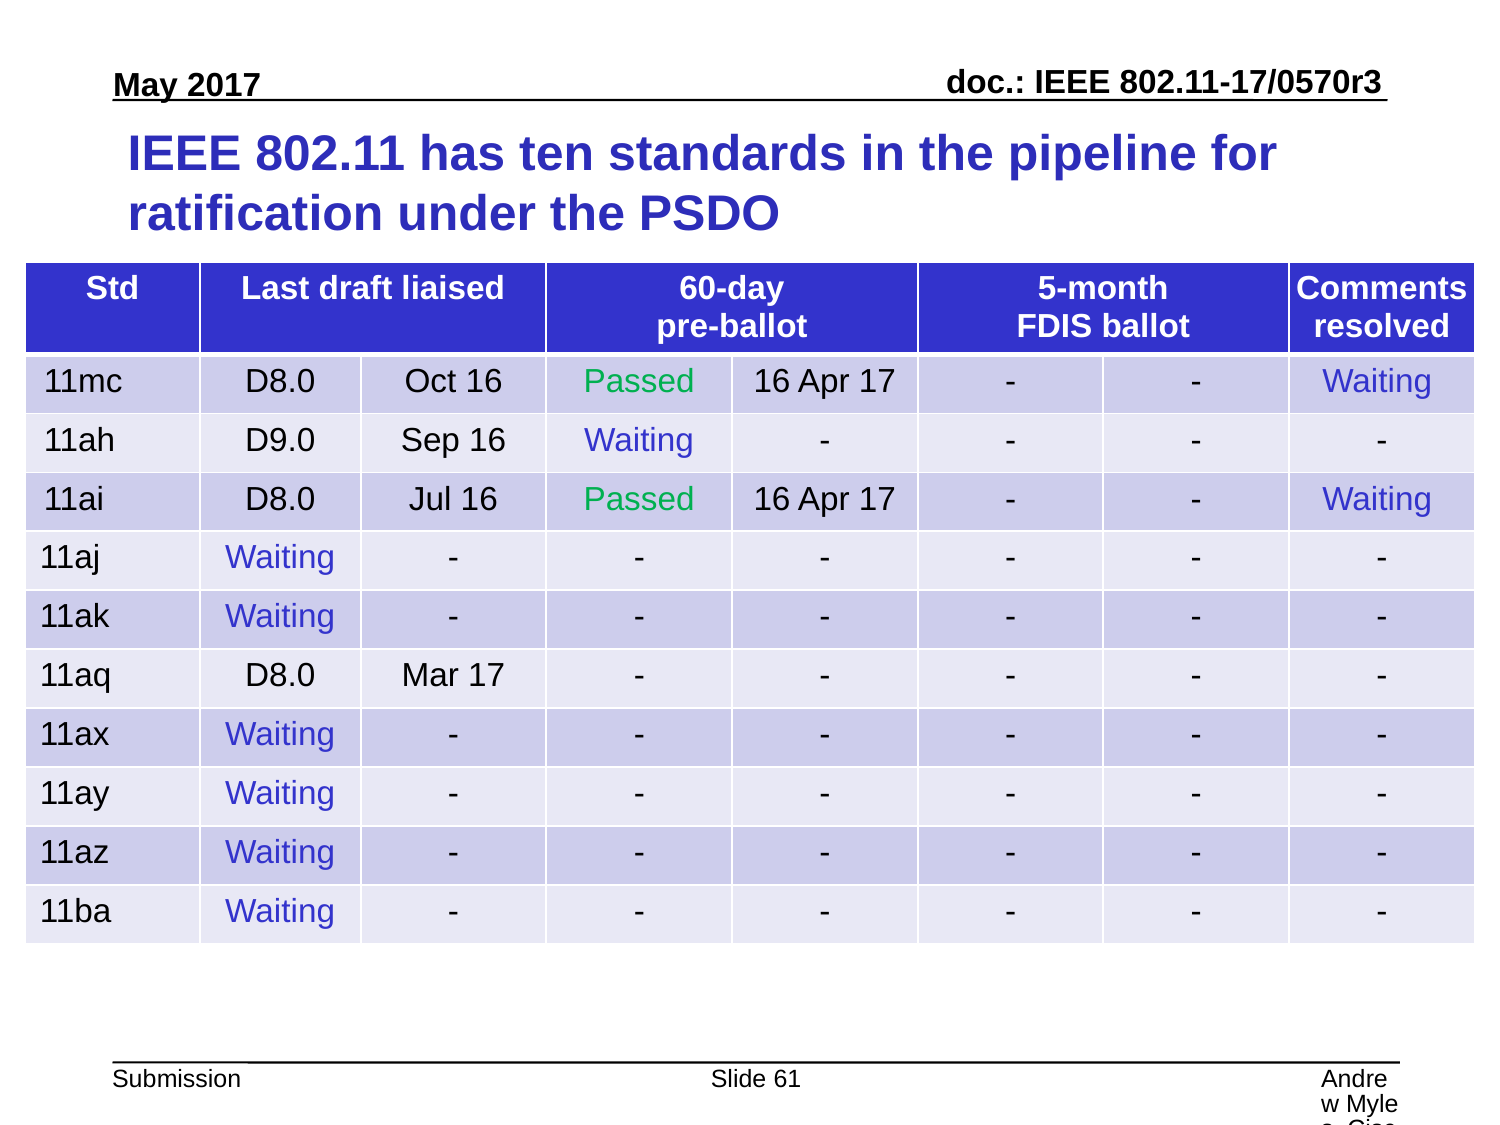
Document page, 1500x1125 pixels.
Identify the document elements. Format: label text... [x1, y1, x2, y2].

table_cell - [547, 709, 731, 766]
table_cell Sep 16 [362, 414, 545, 472]
table_cell D8.0 [201, 357, 360, 413]
table_cell - [1104, 709, 1288, 766]
table_cell - [1290, 591, 1474, 648]
table_cell - [1290, 414, 1474, 472]
table_cell Waiting [201, 768, 360, 825]
table_cell - [733, 532, 917, 589]
table_cell - [919, 768, 1102, 825]
table_cell - [733, 709, 917, 766]
table_cell D8.0 [201, 650, 360, 707]
table_cell - [1290, 650, 1474, 707]
title IEEE 802.11 has ten standards in the pipeline for ratification under the PSDO [112, 112, 1388, 262]
table_cell - [547, 827, 731, 884]
table_cell - [1104, 768, 1288, 825]
table_cell - [362, 827, 545, 884]
table_cell 11ak [26, 591, 199, 648]
table_cell D9.0 [201, 414, 360, 472]
table_cell - [733, 414, 917, 472]
table_cell Waiting [201, 532, 360, 589]
table_cell - [1104, 357, 1288, 413]
table_cell D8.0 [201, 473, 360, 530]
table_cell - [919, 532, 1102, 589]
table_cell Waiting [1290, 473, 1474, 530]
table_cell - [1290, 827, 1474, 884]
table_cell Passed [547, 473, 731, 530]
table_cell - [1290, 768, 1474, 825]
table_cell Waiting [547, 414, 731, 472]
table_cell - [733, 768, 917, 825]
table_cell Oct 16 [362, 357, 545, 413]
table_cell 11mc [26, 357, 199, 413]
table_cell 11ax [26, 709, 199, 766]
table_cell - [1104, 473, 1288, 530]
table_cell - [733, 591, 917, 648]
table_cell - [919, 886, 1102, 943]
table_cell - [1104, 650, 1288, 707]
table_cell - [547, 650, 731, 707]
table_cell - [919, 650, 1102, 707]
table_cell 11ai [26, 473, 199, 530]
table_cell Jul 16 [362, 473, 545, 530]
table_cell Waiting [201, 886, 360, 943]
table_cell 11az [26, 827, 199, 884]
table_cell - [1290, 886, 1474, 943]
table_cell - [733, 650, 917, 707]
table_header Comments resolved [1290, 263, 1474, 352]
table_cell - [362, 532, 545, 589]
table_cell - [733, 827, 917, 884]
footer Andrew Myles, Cisco [1320, 1061, 1402, 1093]
table_header Last draft liaised [201, 263, 545, 352]
table_cell - [1104, 532, 1288, 589]
table_cell - [733, 886, 917, 943]
table_cell - [1104, 591, 1288, 648]
table_cell - [1290, 532, 1474, 589]
table_cell - [362, 768, 545, 825]
table_header Std [26, 263, 199, 352]
table_cell 11ah [26, 414, 199, 472]
table_cell - [547, 532, 731, 589]
table_cell 16 Apr 17 [733, 473, 917, 530]
table_cell - [919, 827, 1102, 884]
table_cell 11ba [26, 886, 199, 943]
table_header 5-month FDIS ballot [919, 263, 1288, 352]
table_header 60-day pre-ballot [547, 263, 917, 352]
table_cell - [919, 414, 1102, 472]
table_cell Mar 17 [362, 650, 545, 707]
table_cell - [362, 886, 545, 943]
table_cell - [919, 709, 1102, 766]
table_cell - [1290, 709, 1474, 766]
table_cell Waiting [1290, 357, 1474, 413]
table_cell - [1104, 827, 1288, 884]
table_cell - [1104, 414, 1288, 472]
table_cell - [547, 591, 731, 648]
table_cell Waiting [201, 827, 360, 884]
table_cell Passed [547, 357, 731, 413]
table_cell Waiting [201, 709, 360, 766]
slide_number Slide 61 [709, 1061, 803, 1093]
table_cell - [547, 886, 731, 943]
table_cell - [1104, 886, 1288, 943]
table_cell 11ay [26, 768, 199, 825]
table_cell Waiting [201, 591, 360, 648]
table_cell 16 Apr 17 [733, 357, 917, 413]
table_cell - [362, 591, 545, 648]
table_cell - [919, 591, 1102, 648]
table_cell - [547, 768, 731, 825]
table_cell - [919, 357, 1102, 413]
table_cell 11aq [26, 650, 199, 707]
table_cell - [919, 473, 1102, 530]
table_cell - [362, 709, 545, 766]
table_cell 11aj [26, 532, 199, 589]
